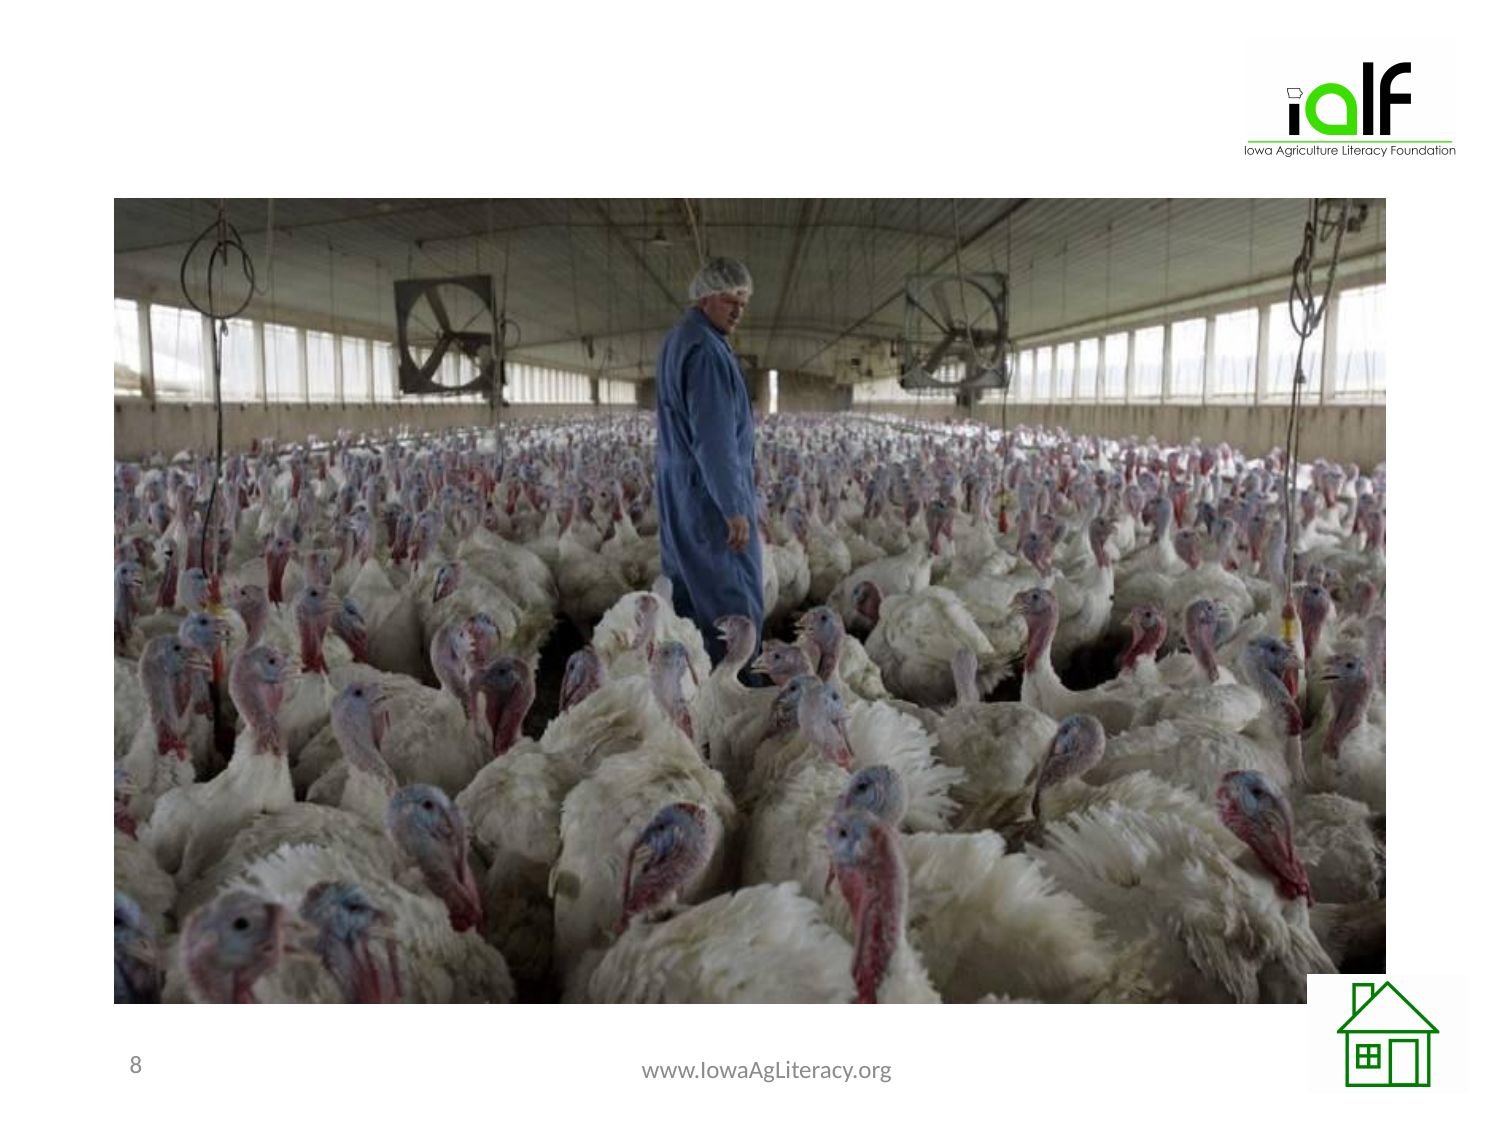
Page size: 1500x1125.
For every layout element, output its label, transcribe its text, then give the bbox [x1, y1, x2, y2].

slide_number 8 [114, 1034, 453, 1094]
picture [1307, 974, 1469, 1094]
footer www.IowaAgLiteracy.org [513, 1046, 1020, 1091]
picture [1244, 37, 1456, 161]
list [114, 198, 1386, 1004]
